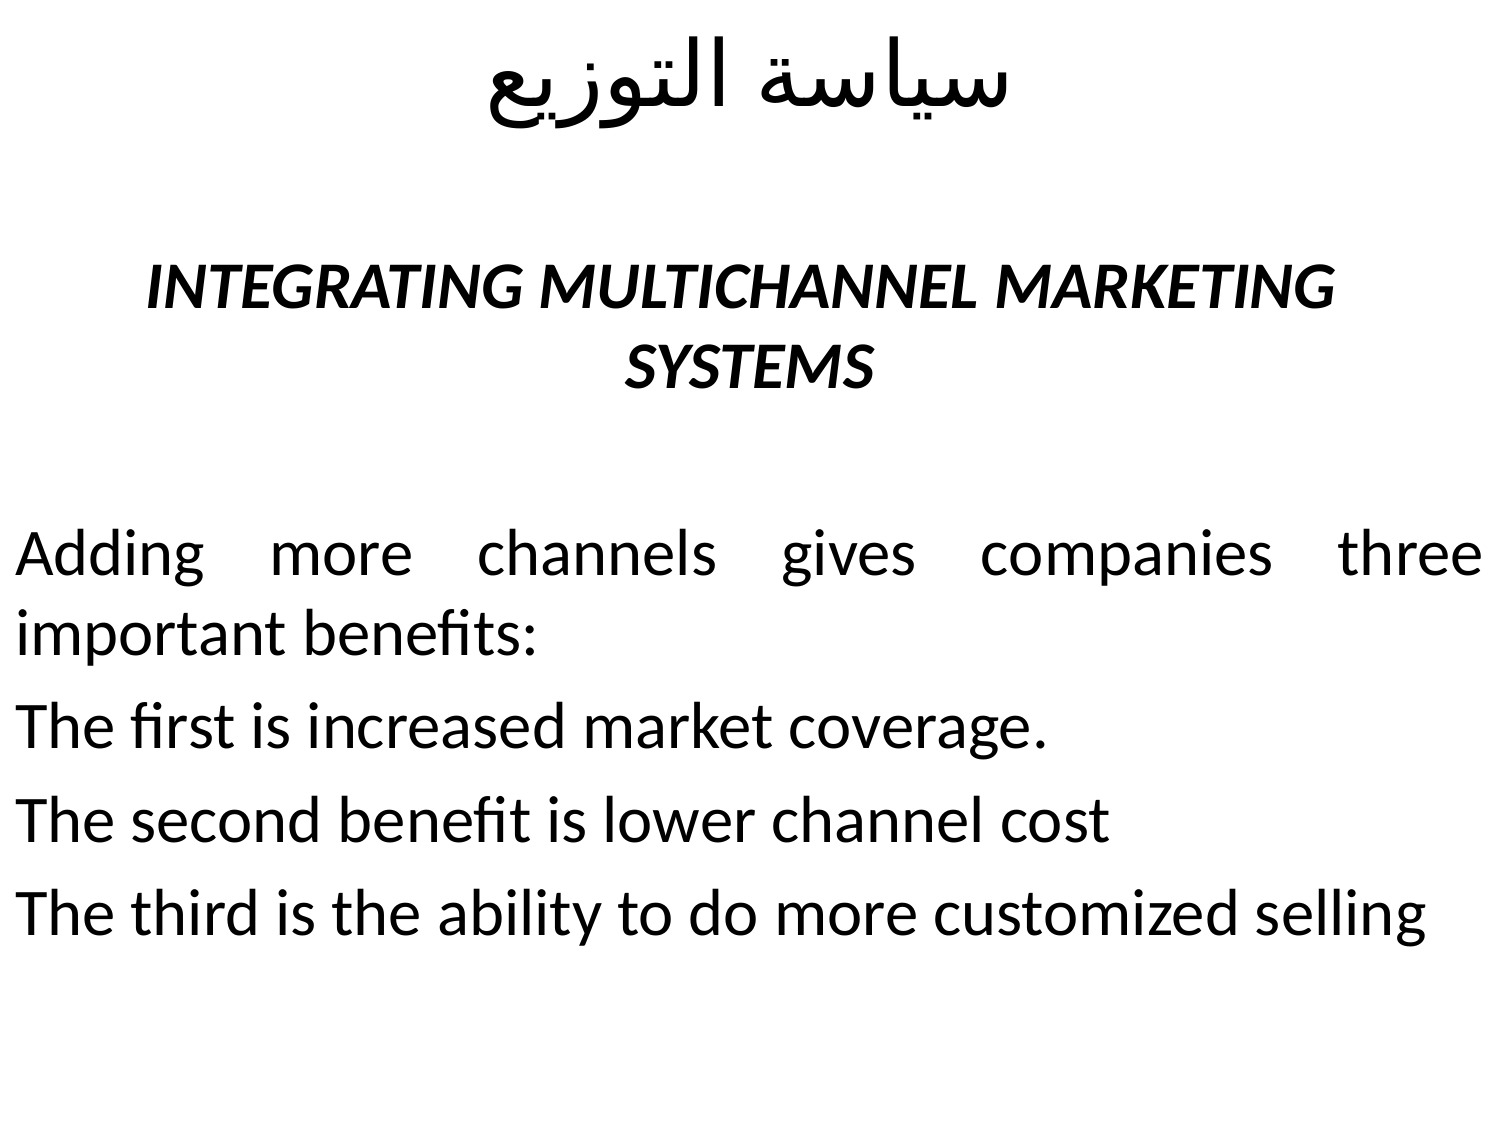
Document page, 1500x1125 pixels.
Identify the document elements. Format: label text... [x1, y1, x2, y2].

title سياسة التوزيع [112, 0, 1388, 140]
subtitle INTEGRATING MULTICHANNEL MARKETING SYSTEMS Adding more channels gives companies three important benefits: The first is increased market coverage. The second benefit is lower channel cost The third is the ability to do more customized selling [0, 140, 1500, 1125]
